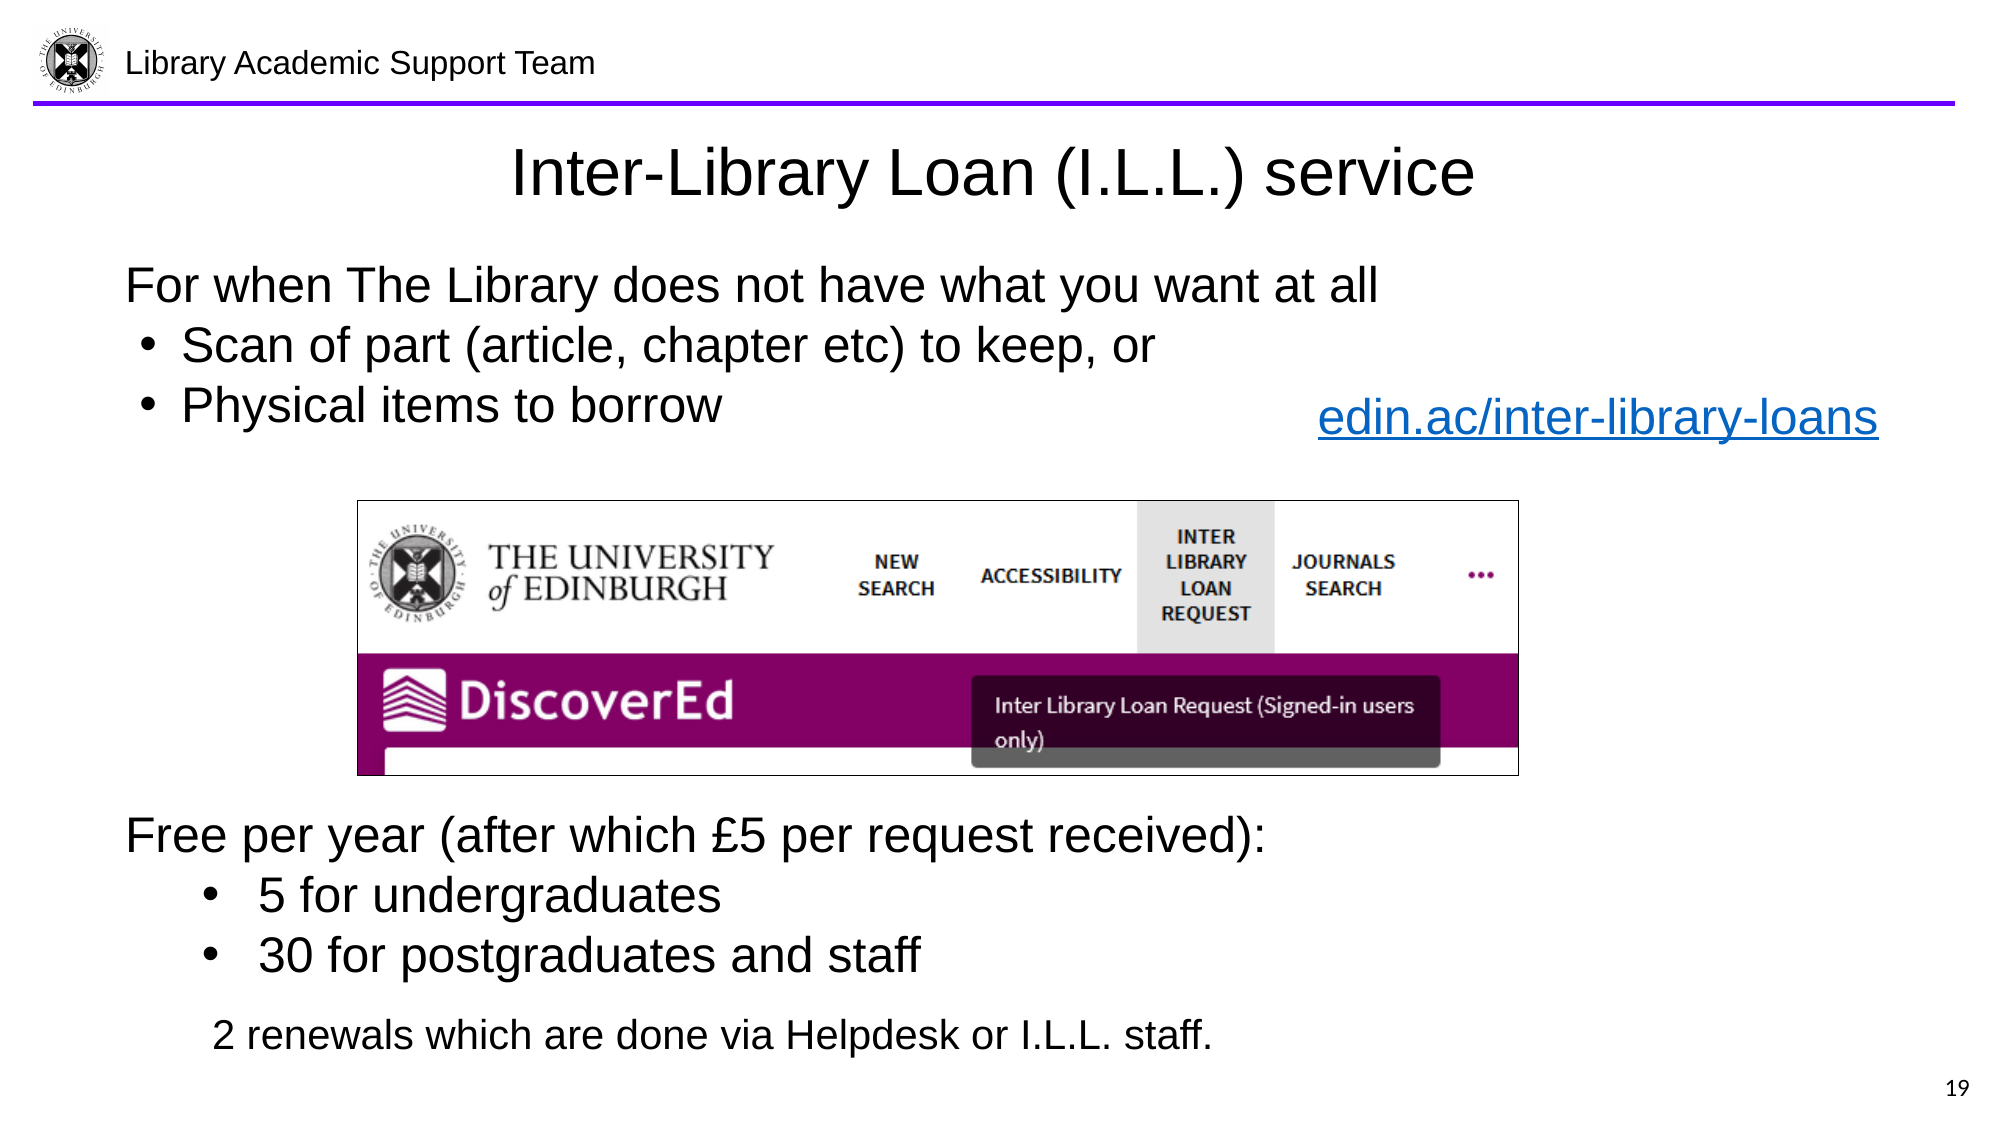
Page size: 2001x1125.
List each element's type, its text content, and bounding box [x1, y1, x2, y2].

text_box For when The Library does not have what you want at all Scan of part (article, chapter etc) to keep, or Physical items to borrow [109, 245, 1483, 441]
slide_number 19 [1913, 1068, 1986, 1106]
picture [357, 500, 1519, 776]
text_box Free per year (after which £5 per request received): 5 for undergraduates 30 for postgraduates and staff 2 renewals which are done via Helpdesk or I.L.L. staff. [109, 795, 1779, 1066]
text_box Inter-Library Loan (I.L.L.) service [33, 123, 1956, 225]
text_box Library Academic Support Team [110, 33, 1619, 89]
picture [33, 22, 110, 100]
text_box edin.ac/inter-library-loans [1185, 376, 1894, 452]
